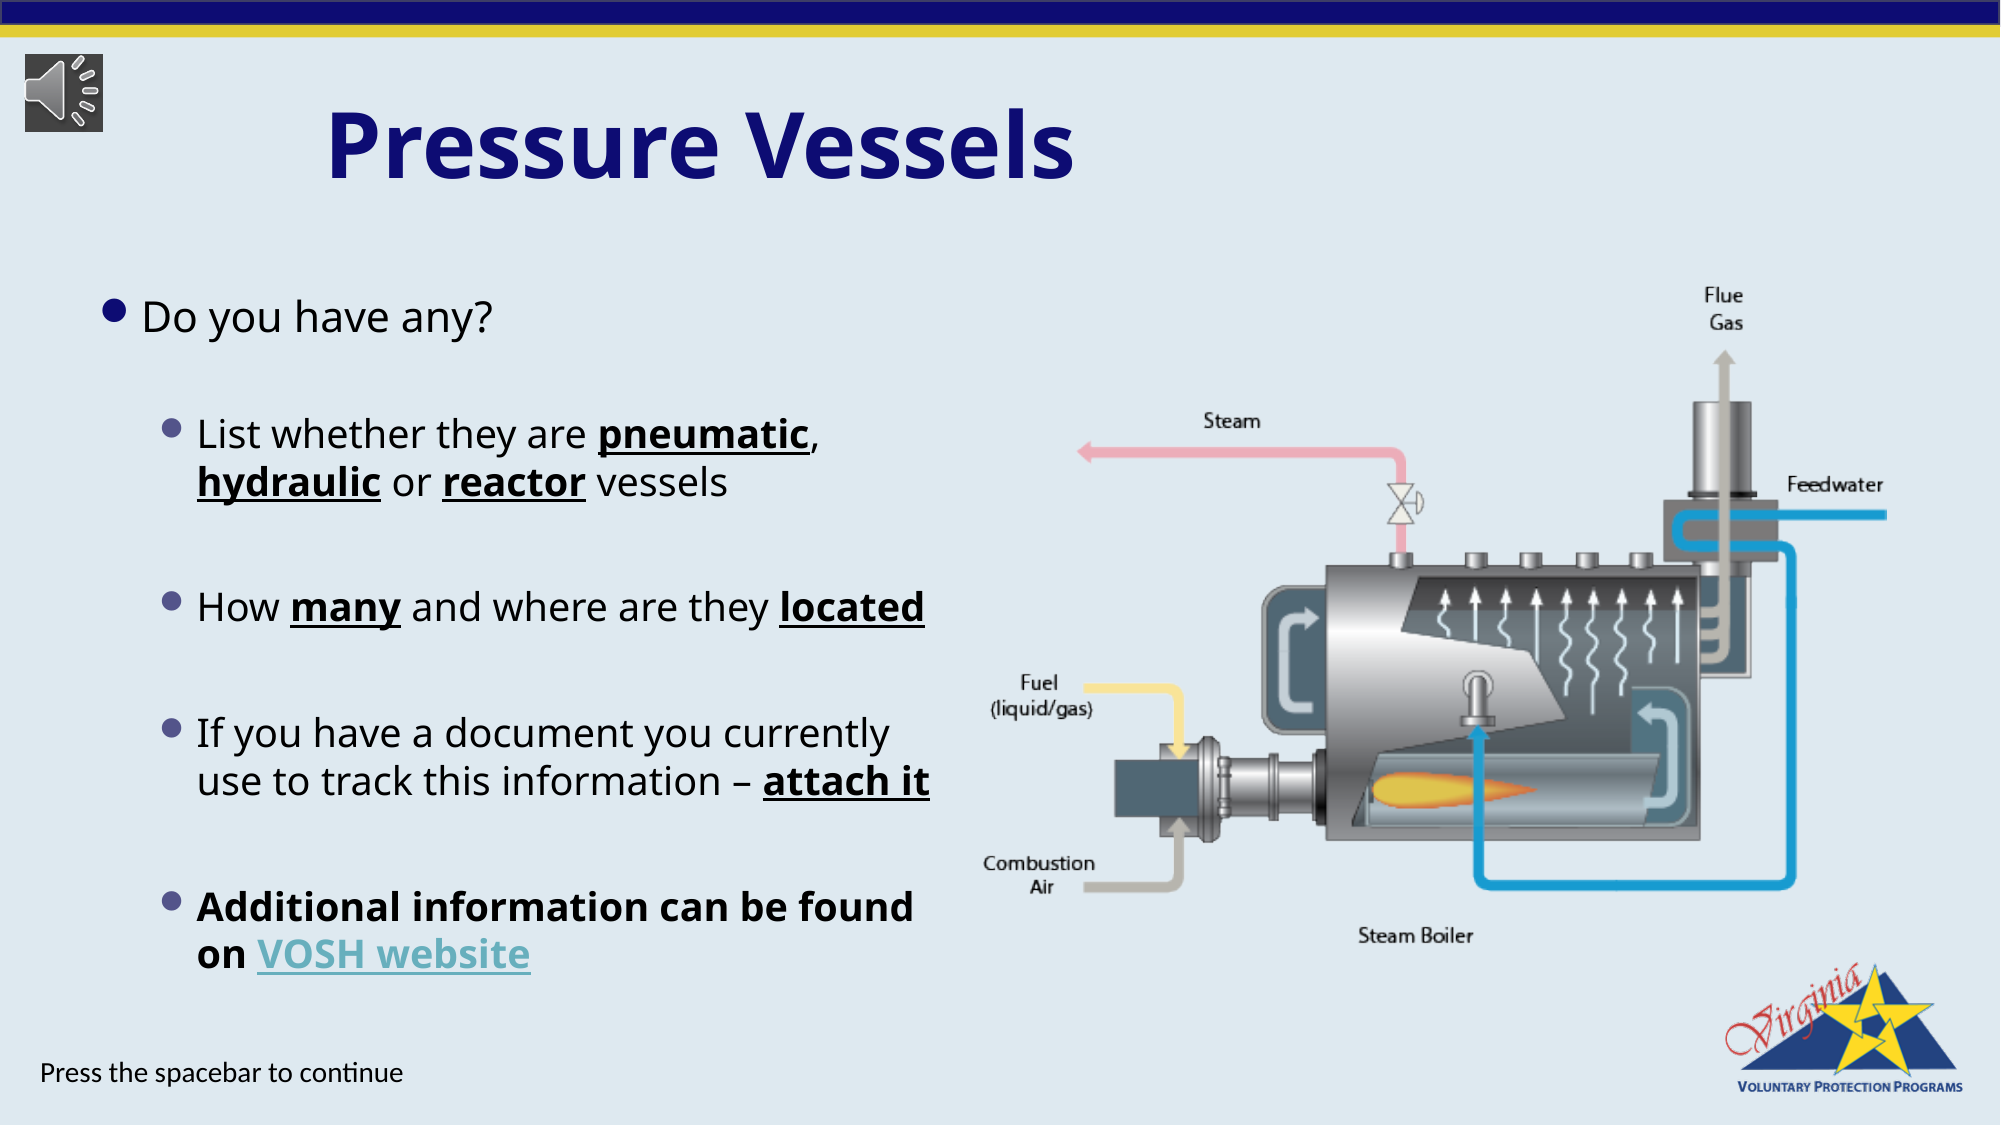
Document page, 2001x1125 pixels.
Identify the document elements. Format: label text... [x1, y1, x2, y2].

picture [23, 52, 105, 134]
title Pressure Vessels [324, 75, 1675, 197]
picture [982, 285, 1887, 949]
picture [1724, 945, 1963, 1097]
text_box Press the spacebar to continue [25, 1046, 531, 1097]
list Do you have any? List whether they are pneumatic, hydraulic or reactor vessels How many and where are they located If you have a document you currently use to track this information – attach it Additional information can be found on VOSH website [84, 282, 947, 1003]
